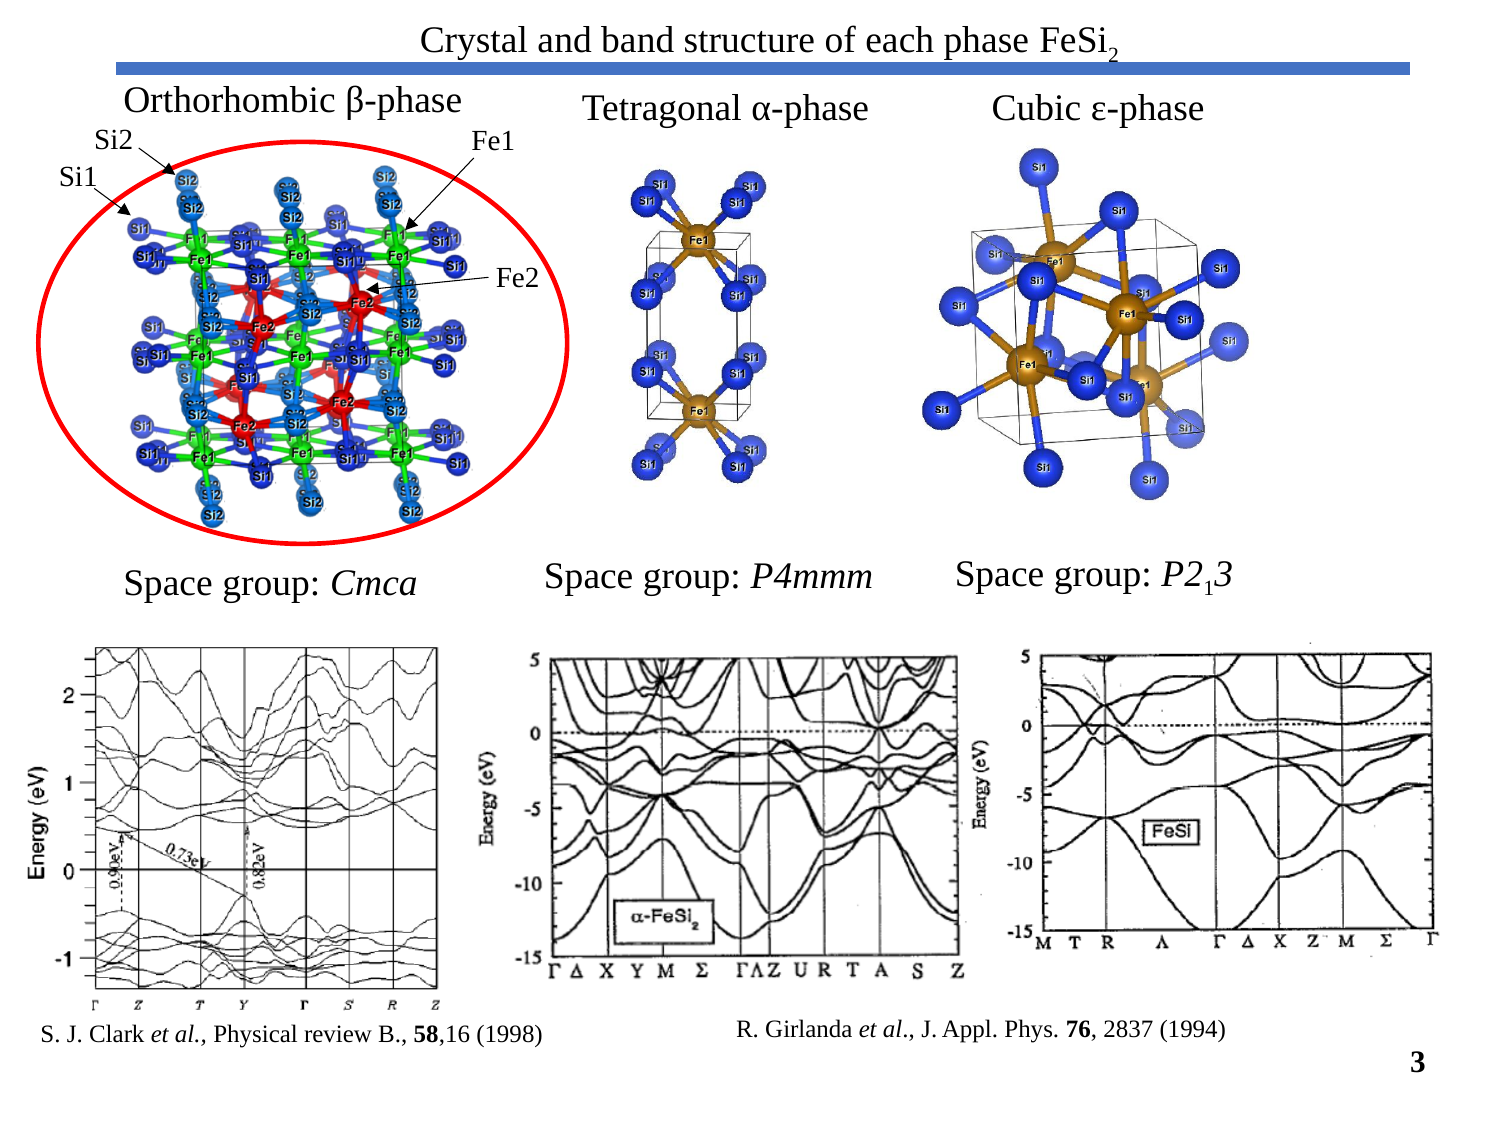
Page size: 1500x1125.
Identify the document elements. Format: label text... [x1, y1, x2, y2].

text_box Fe1 [456, 113, 558, 164]
text_box [489, 301, 569, 487]
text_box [366, 277, 489, 290]
text_box Crystal and band structure of each phase FeSi2 [405, 7, 1318, 68]
text_box Si2 [79, 113, 180, 163]
text_box R. Girlanda et al., J. Appl. Phys. 76, 2837 (1994) [721, 1005, 1330, 1050]
text_box Orthorhombic β-phase [108, 67, 513, 128]
picture [915, 130, 1256, 508]
text_box Cubic ε-phase [976, 75, 1318, 136]
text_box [94, 188, 131, 216]
text_box Tetragonal α-phase [557, 75, 976, 136]
picture [16, 637, 450, 1021]
slide_number 3 [1103, 1030, 1441, 1091]
text_box Fe2 [489, 251, 582, 301]
text_box Crystal and band structure of each phase FeSi2 [513, 69, 1318, 74]
picture [588, 143, 782, 503]
text_box Space group: P213 [940, 541, 1281, 608]
text_box [489, 198, 540, 251]
picture [473, 640, 1447, 988]
text_box Space group: Cmca [108, 550, 450, 611]
picture [116, 157, 489, 535]
text_box [37, 216, 116, 487]
text_box [198, 140, 407, 157]
text_box Space group: P4mmm [529, 543, 914, 604]
text_box [220, 535, 385, 545]
text_box Si1 [43, 150, 116, 200]
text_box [138, 147, 176, 175]
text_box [405, 157, 474, 231]
text_box S. J. Clark et al., Physical review B., 58,16 (1998) [25, 1010, 776, 1056]
